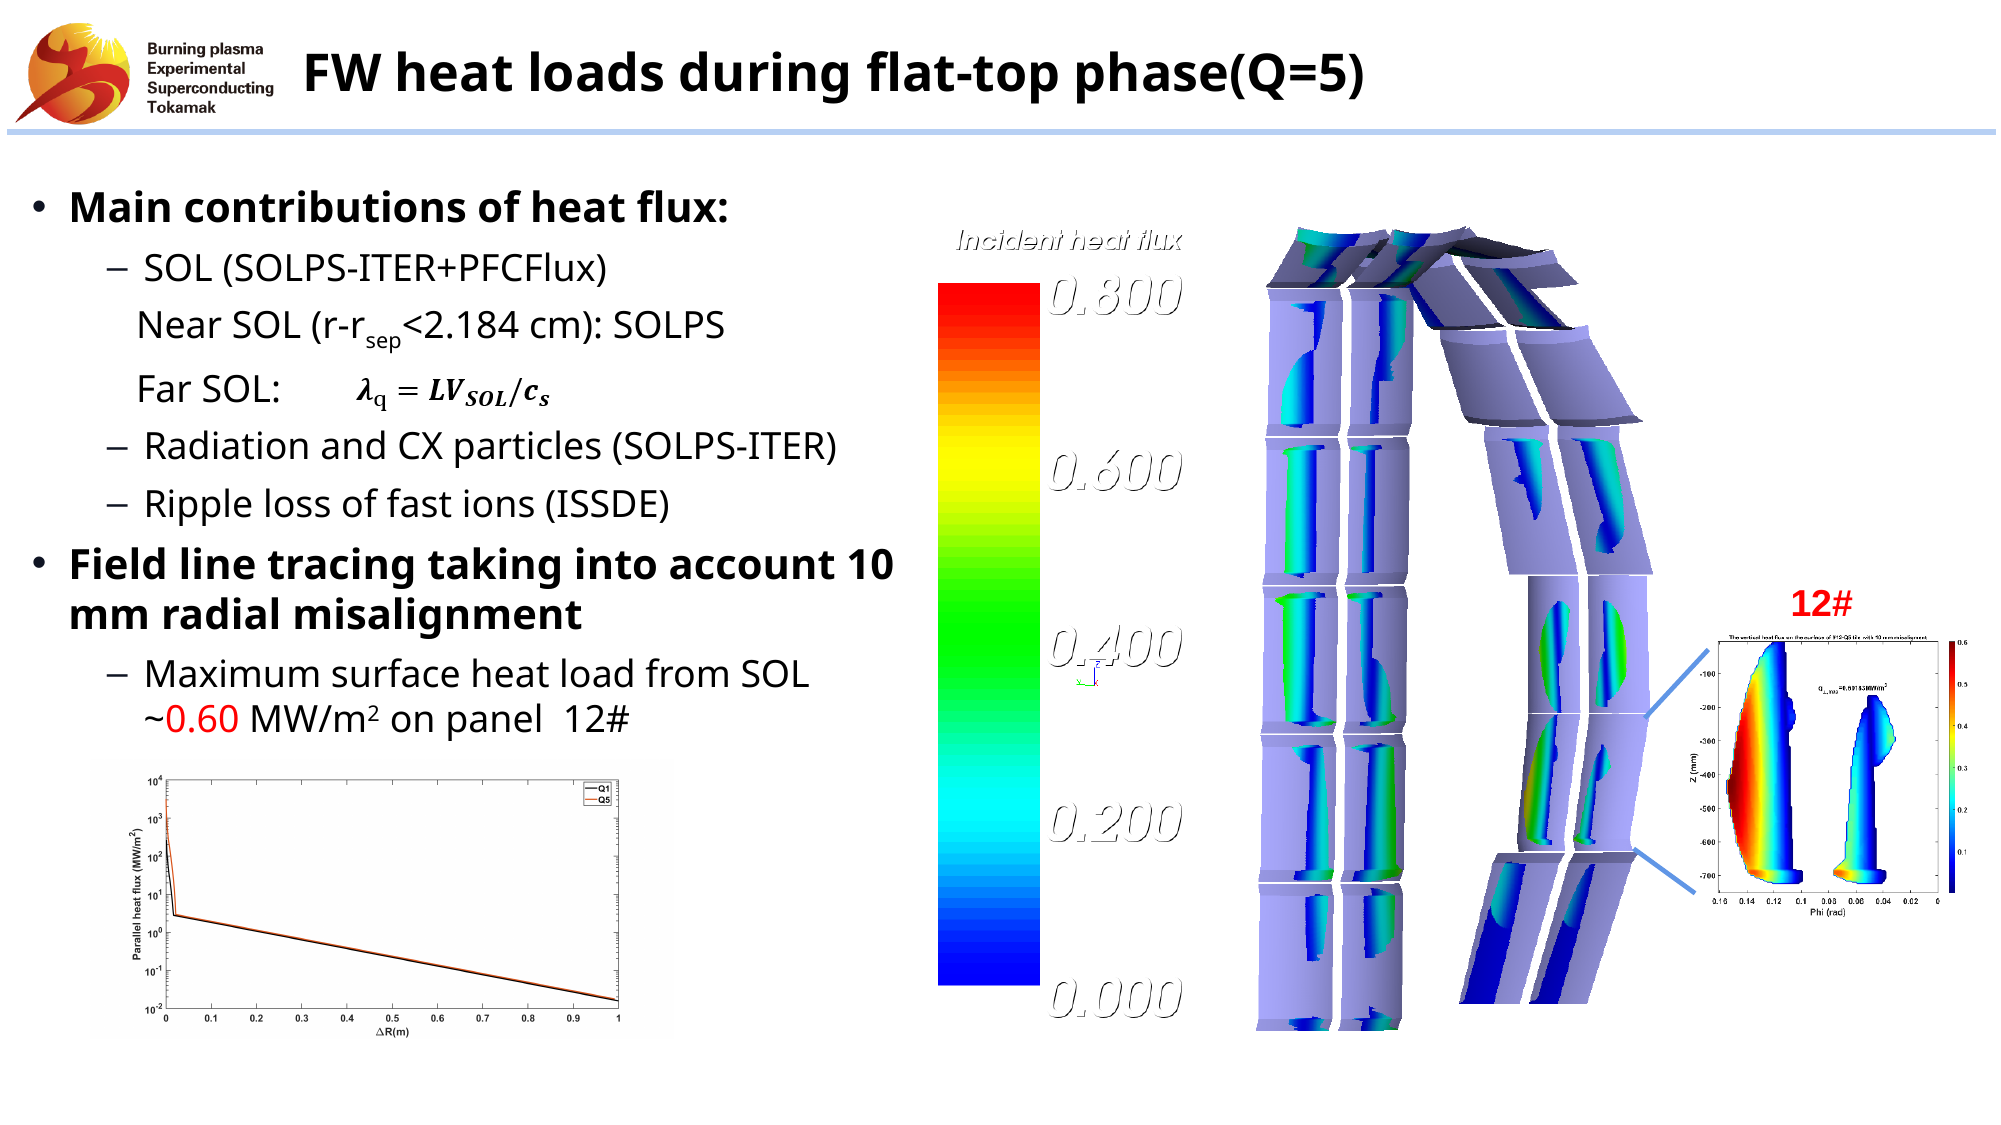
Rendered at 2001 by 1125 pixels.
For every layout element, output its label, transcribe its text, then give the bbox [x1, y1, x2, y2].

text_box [9, 10, 292, 136]
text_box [1633, 848, 1695, 894]
picture [90, 759, 674, 1039]
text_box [1644, 649, 1709, 719]
picture [1687, 618, 1971, 927]
picture [352, 368, 583, 421]
text_box Main contributions of heat flux: SOL (SOLPS-ITER+PFCFlux) Near SOL (r-rsep<2.184 cm): SOLPS Far SOL: Radiation and CX particles (SOLPS-ITER) Ripple loss of fast ions (ISSDE) Field line tracing taking into account 10 mm radial misalignment Maximum surface heat load from SOL ~0.60 MW/m2 on panel 12# [16, 173, 949, 744]
text_box 12# [1775, 571, 1883, 618]
text_box FW heat loads during flat-top phase(Q=5) [292, 31, 2000, 109]
picture [910, 191, 1658, 1047]
